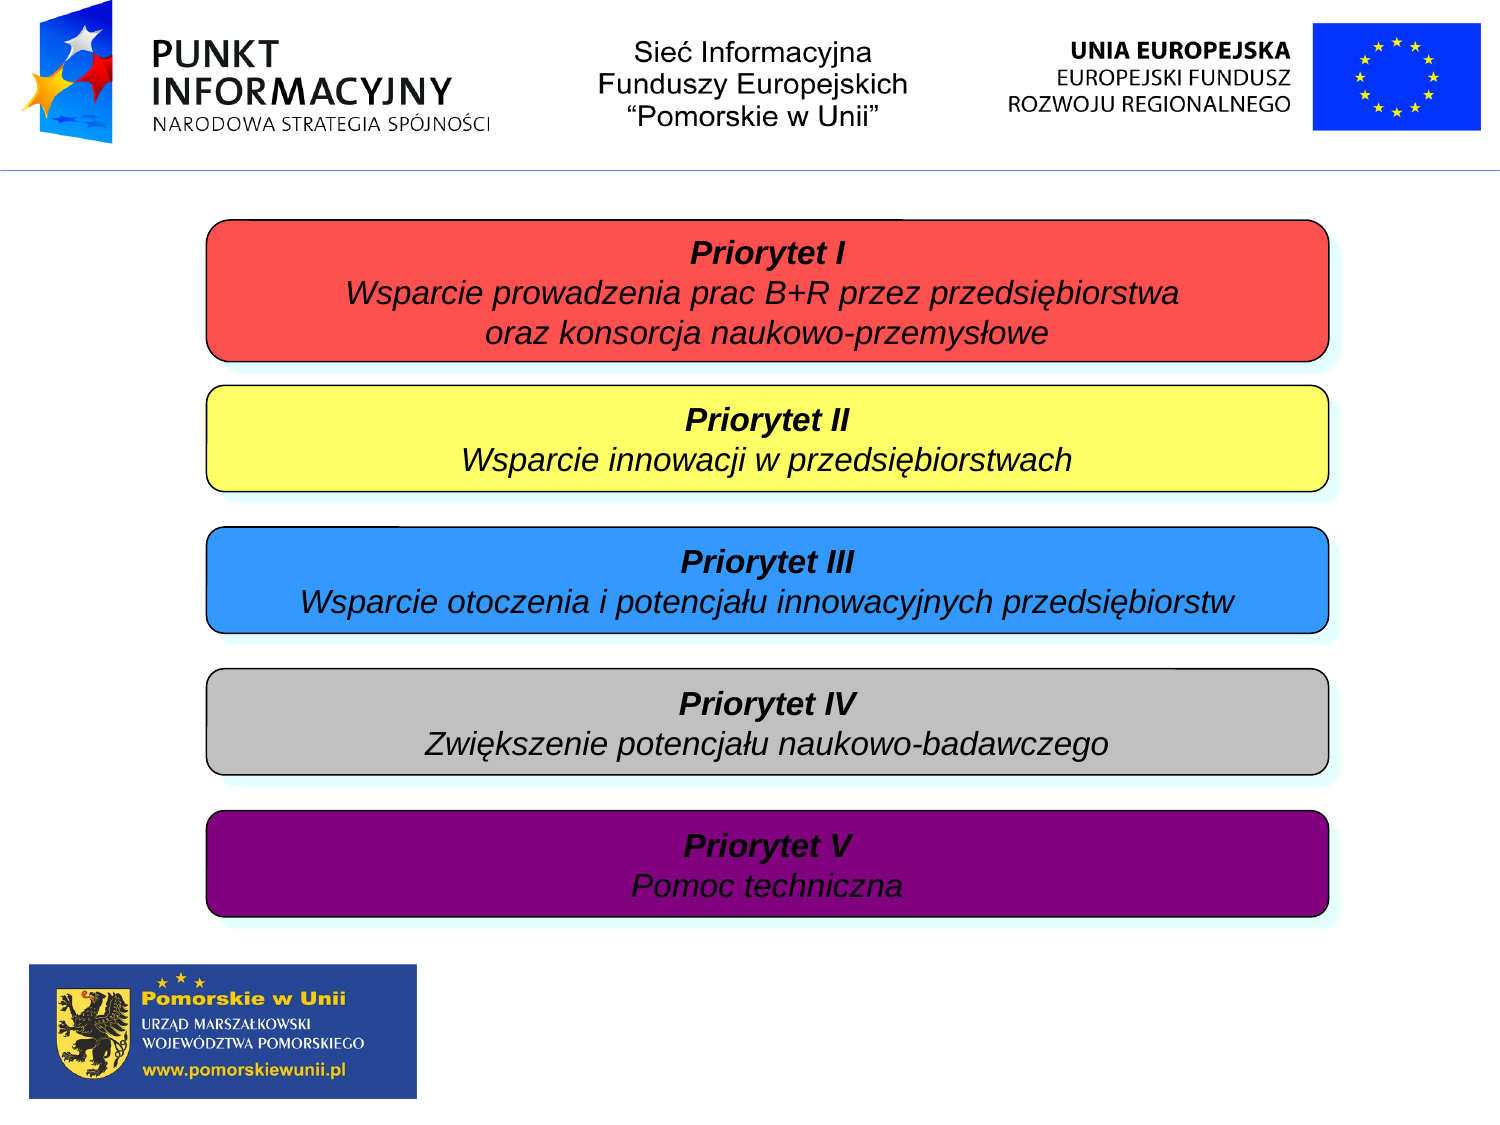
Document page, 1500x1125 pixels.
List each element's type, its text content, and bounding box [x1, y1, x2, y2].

text_box Priorytet IV Zwiększenie potencjału naukowo-badawczego [206, 668, 1329, 775]
text_box Priorytet II Wsparcie innowacji w przedsiębiorstwach [206, 385, 1329, 492]
text_box Priorytet I Wsparcie prowadzenia prac B+R przez przedsiębiorstwa oraz konsorcja naukowo-przemysłowe [206, 219, 1329, 362]
text_box Priorytet V Pomoc techniczna [206, 810, 1329, 917]
picture [29, 964, 417, 1099]
text_box Priorytet III Wsparcie otoczenia i potencjału innowacyjnych przedsiębiorstw [206, 527, 1329, 634]
picture [0, 0, 1500, 171]
